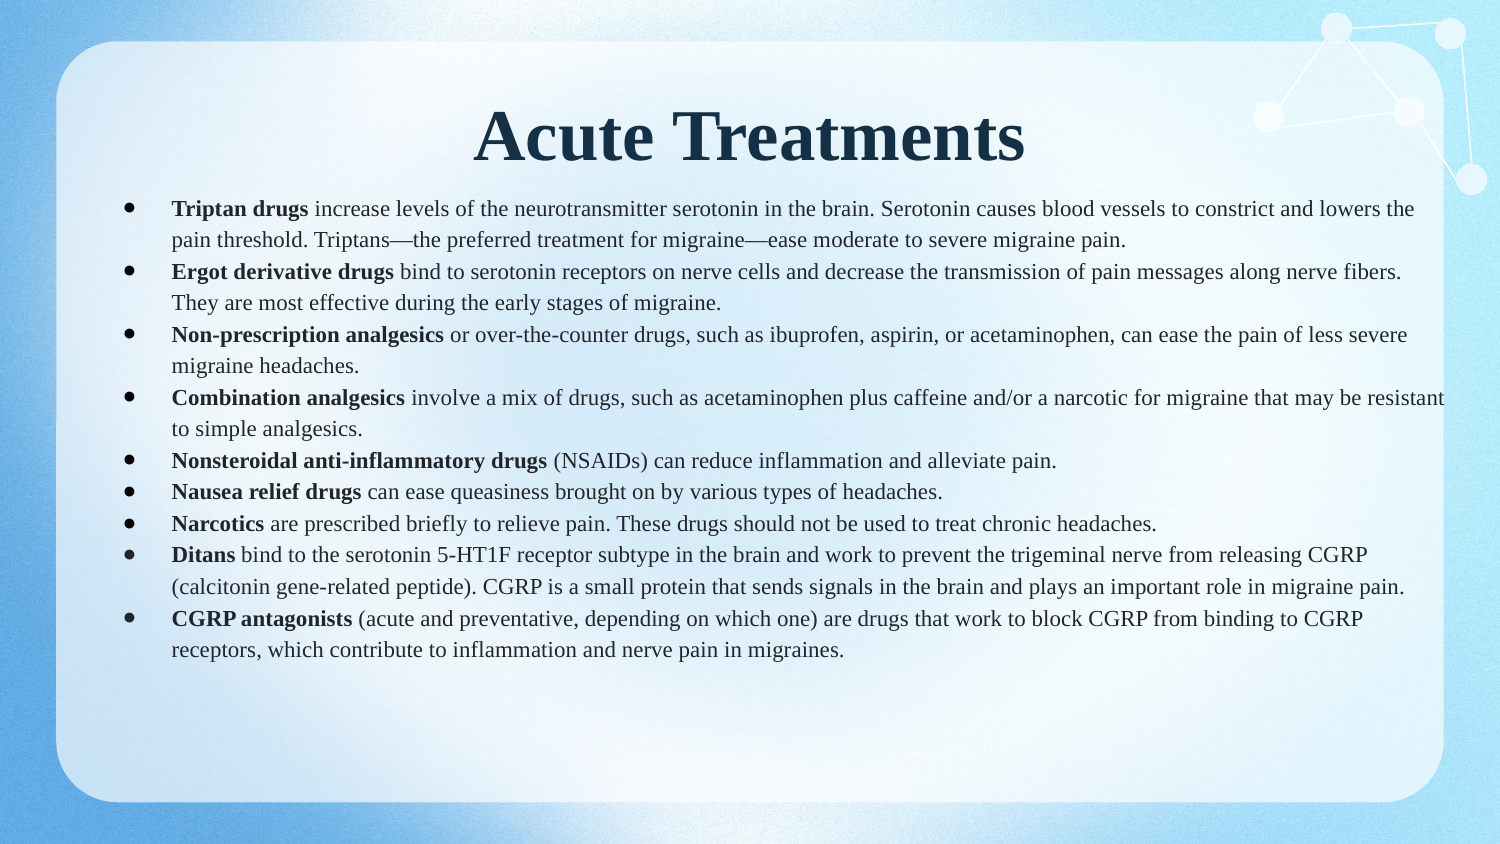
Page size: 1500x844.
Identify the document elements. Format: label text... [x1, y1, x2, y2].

text_box Triptan drugs increase levels of the neurotransmitter serotonin in the brain. Serotonin causes blood vessels to constrict and lowers the pain threshold. Triptans—the preferred treatment for migraine—ease moderate to severe migraine pain. Ergot derivative drugs bind to serotonin receptors on nerve cells and decrease the transmission of pain messages along nerve fibers. They are most effective during the early stages of migraine. Non-prescription analgesics or over-the-counter drugs, such as ibuprofen, aspirin, or acetaminophen, can ease the pain of less severe migraine headaches. Combination analgesics involve a mix of drugs, such as acetaminophen plus caffeine and/or a narcotic for migraine that may be resistant to simple analgesics. Nonsteroidal anti-inflammatory drugs (NSAIDs) can reduce inflammation and alleviate pain. Nausea relief drugs can ease queasiness brought on by various types of headaches. Narcotics are prescribed briefly to relieve pain. These drugs should not be used to treat chronic headaches. Ditans bind to the serotonin 5-HT1F receptor subtype in the brain and work to prevent the trigeminal nerve from releasing CGRP (calcitonin gene-related peptide). CGRP is a small protein that sends signals in the brain and plays an important role in migraine pain. CGRP antagonists (acute and preventative, depending on which one) are drugs that work to block CGRP from binding to CGRP receptors, which contribute to inflammation and nerve pain in migraines. [81, 174, 1468, 515]
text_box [1252, 12, 1488, 196]
picture [0, 0, 1500, 844]
title Acute Treatments [118, 72, 1247, 167]
